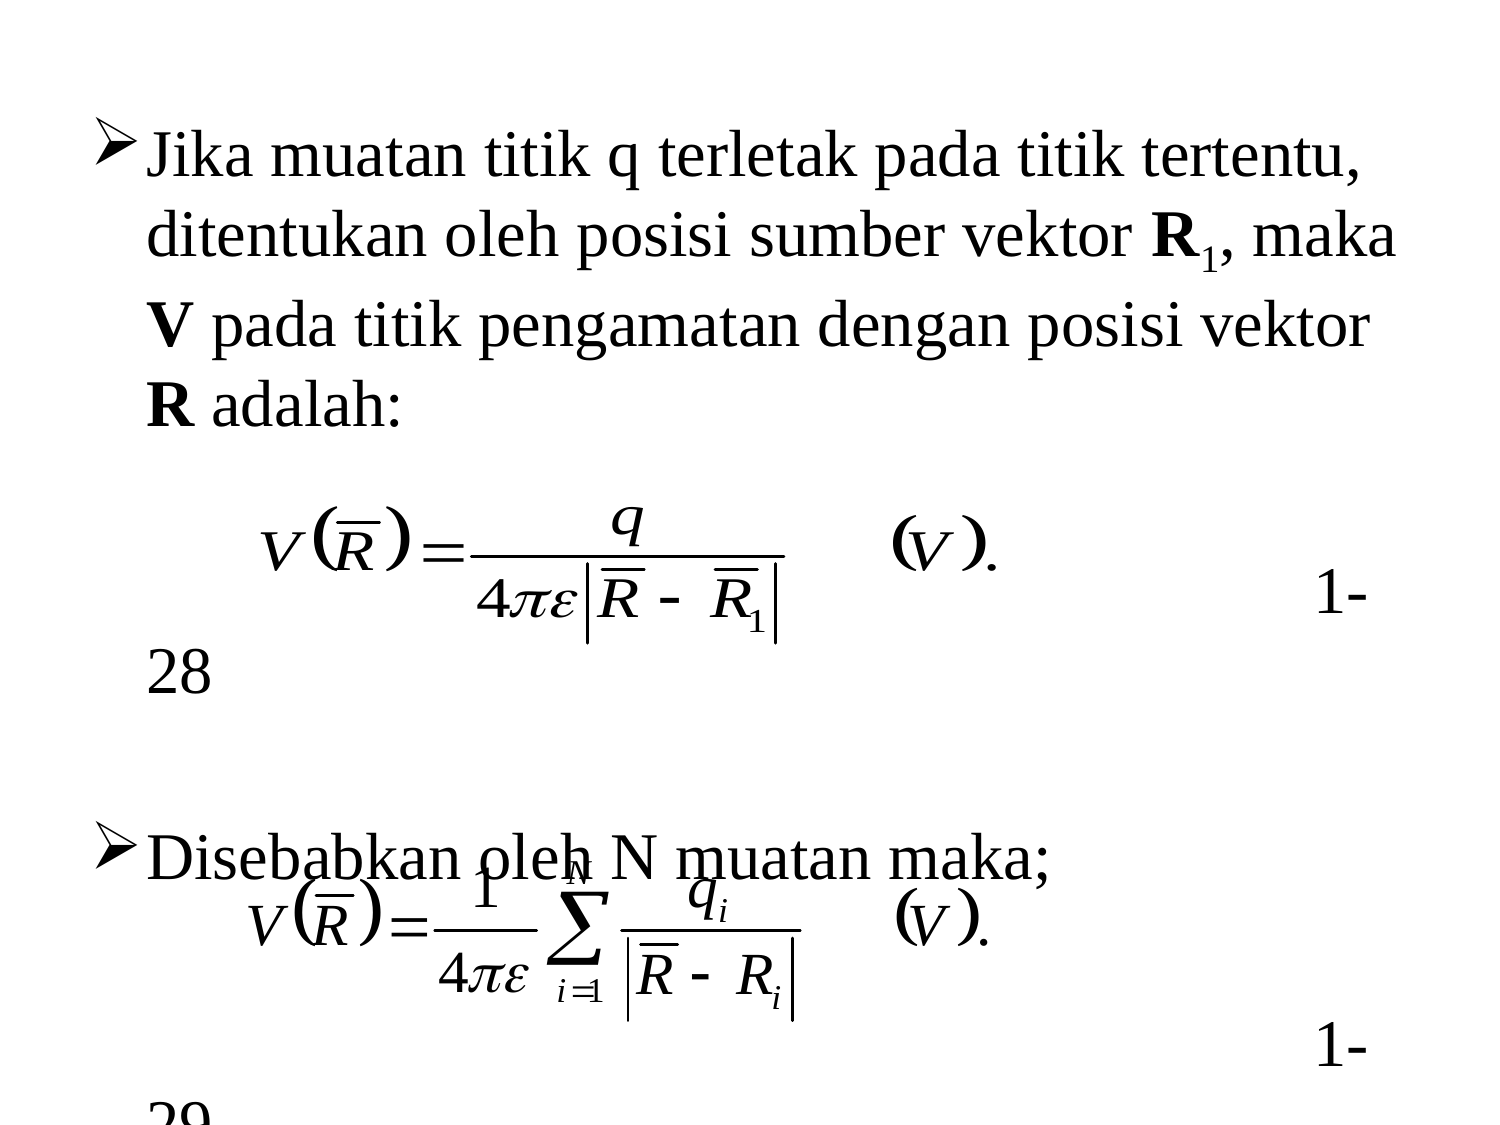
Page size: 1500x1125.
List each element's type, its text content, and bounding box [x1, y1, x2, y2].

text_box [253, 479, 1011, 658]
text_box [241, 845, 999, 1036]
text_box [740, 544, 760, 581]
list Jika muatan titik q terletak pada titik tertentu, ditentukan oleh posisi sumber vektor R1, maka V pada titik pengamatan dengan posisi vektor R adalah: 1-28 Disebabkan oleh N muatan maka; 1-29 [75, 101, 1425, 1125]
